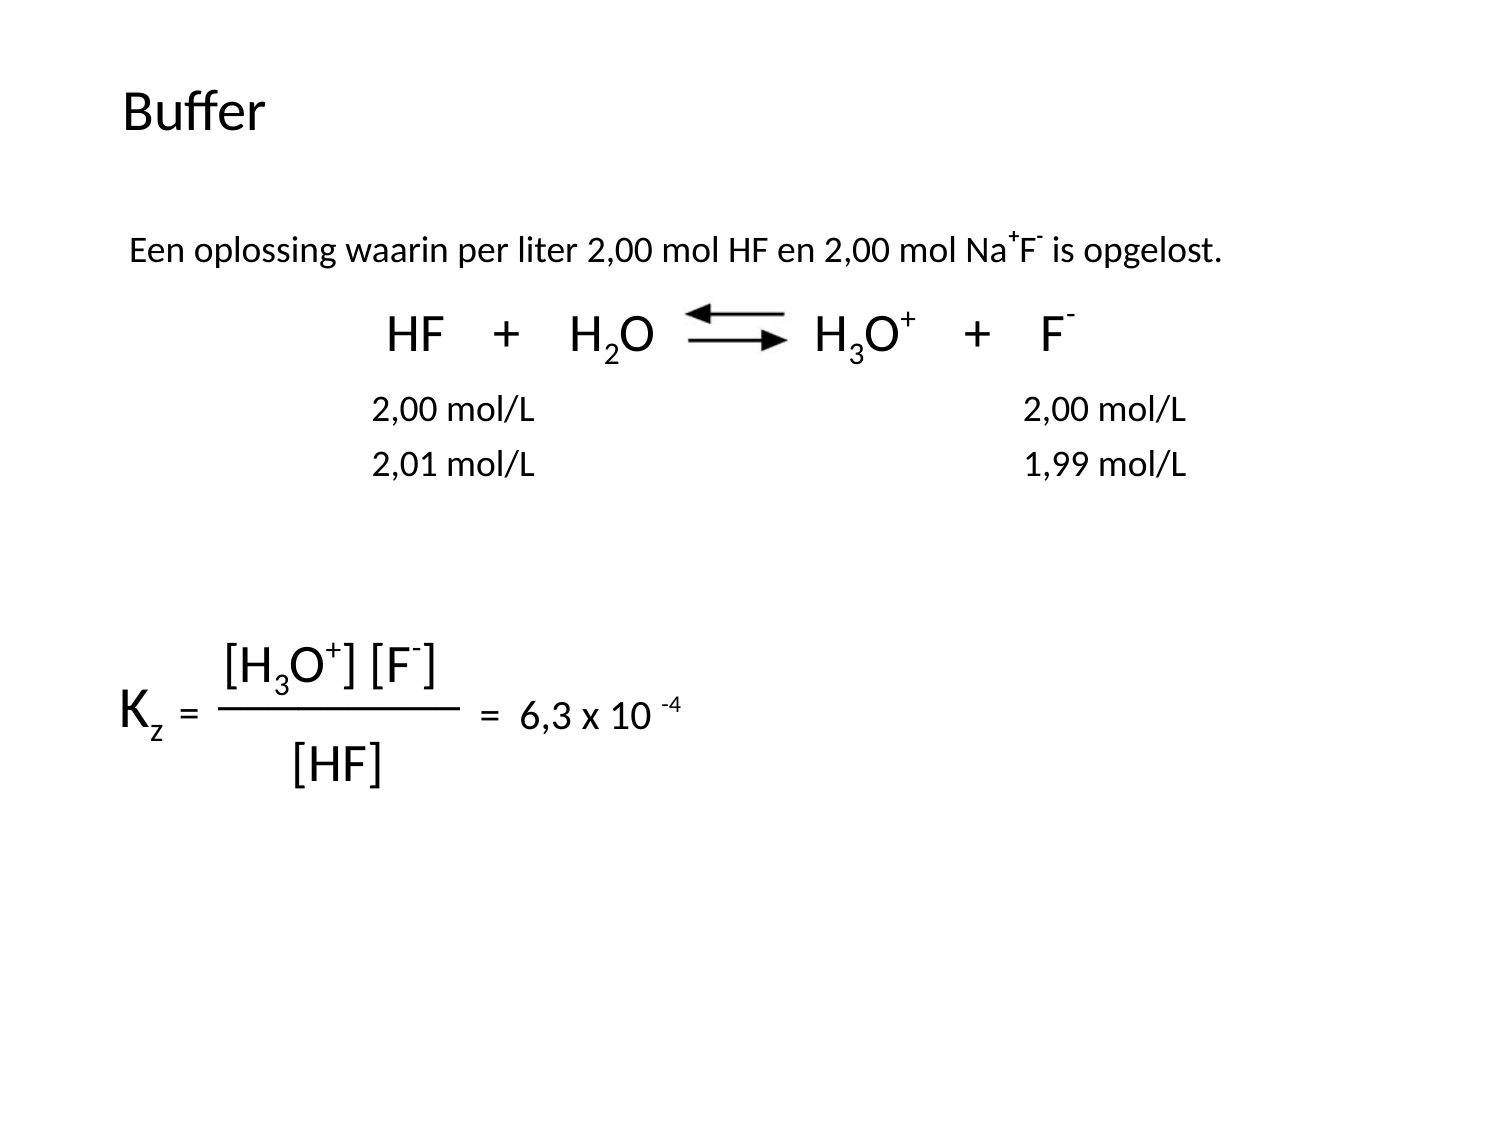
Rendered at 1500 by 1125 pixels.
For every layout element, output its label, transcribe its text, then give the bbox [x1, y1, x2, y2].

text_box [322, 285, 1500, 480]
text_box Een buffer is bijvoorbeeld: Een oplossing waarin per liter 2,00 mol HF en 2,00 mol Na+F- is opgelost. [114, 169, 1239, 468]
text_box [37, 619, 893, 792]
text_box Buffer [108, 64, 282, 150]
